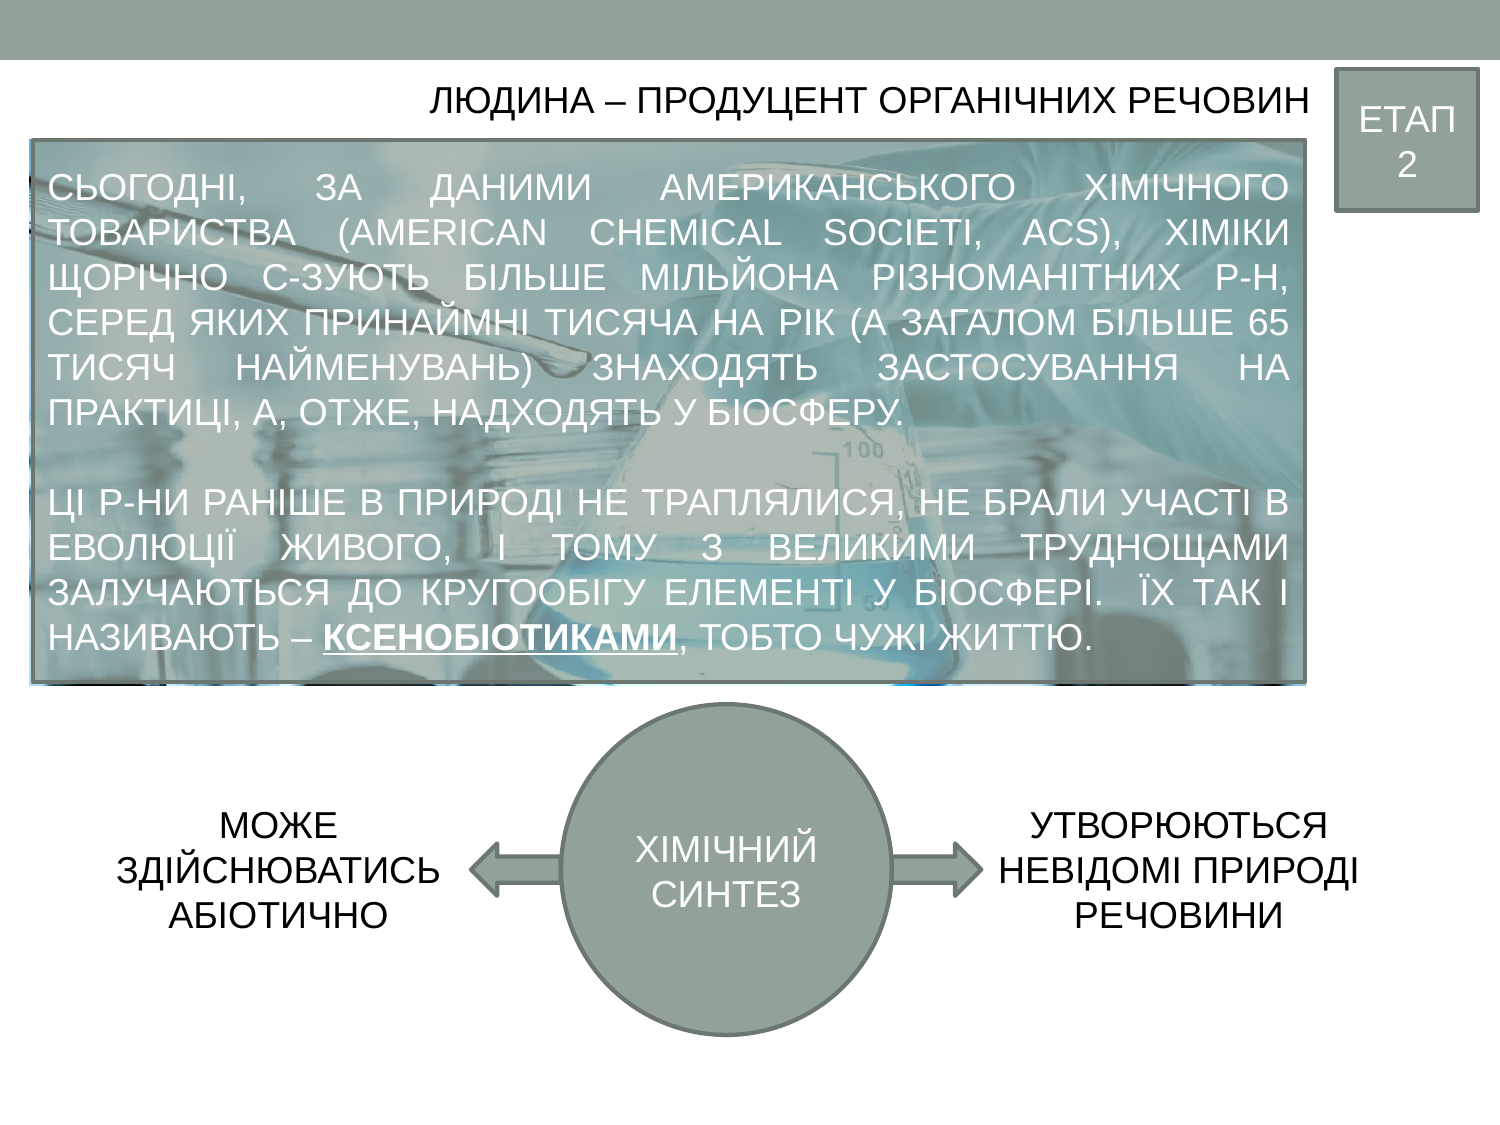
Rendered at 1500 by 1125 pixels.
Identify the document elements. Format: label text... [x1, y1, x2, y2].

text_box [468, 841, 563, 898]
picture [29, 139, 1306, 686]
text_box ХІМІЧНИЙ СИНТЕЗ [559, 702, 894, 1038]
text_box [889, 841, 983, 898]
text_box ЛЮДИНА – ПРОДУЦЕНТ ОРГАНІЧНИХ РЕЧОВИН [414, 68, 1327, 129]
text_box УТВОРЮЮТЬСЯ НЕВІДОМІ ПРИРОДІ РЕЧОВИНИ [983, 793, 1375, 944]
text_box ЕТАП 2 [1334, 67, 1480, 213]
text_box МОЖЕ ЗДІЙСНЮВАТИСЬ АБІОТИЧНО [100, 793, 457, 944]
